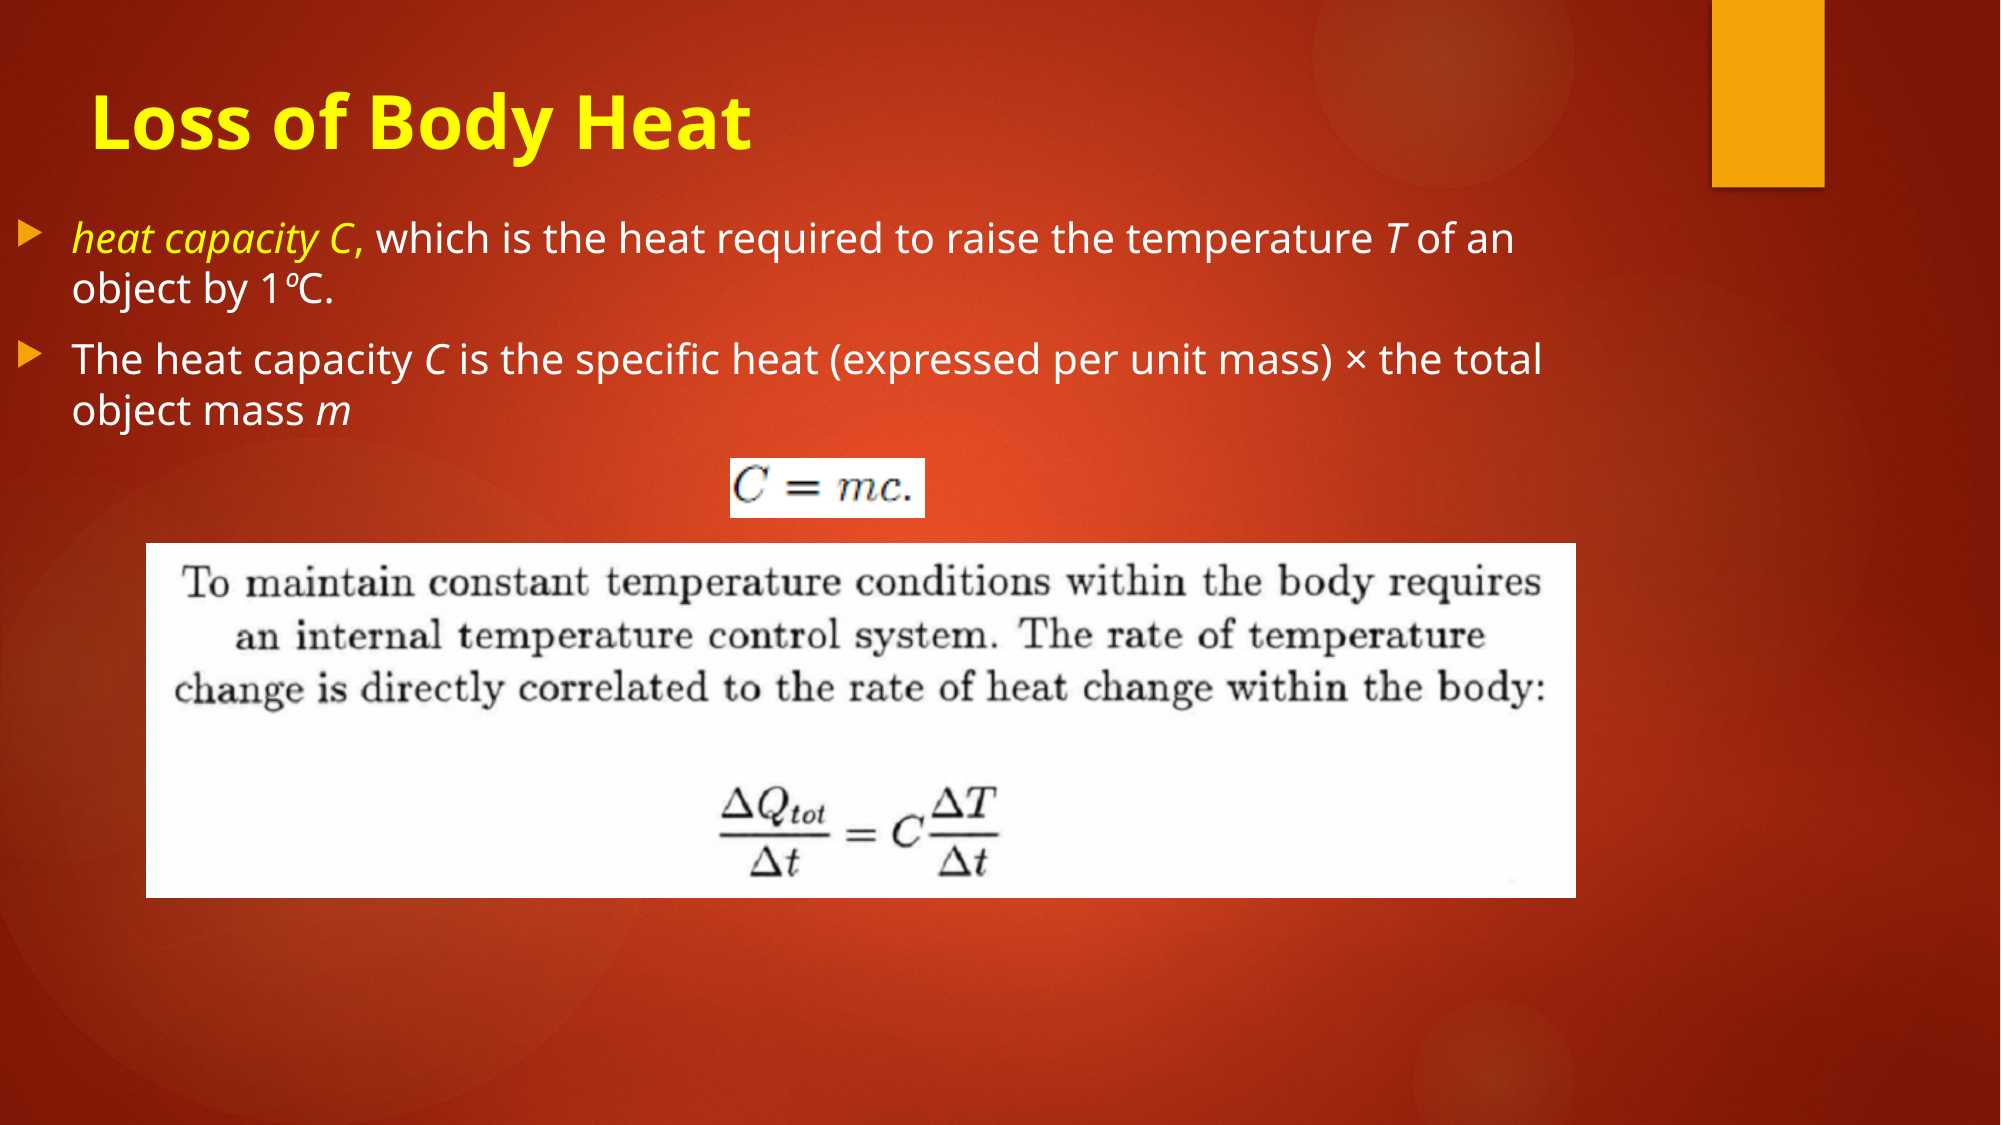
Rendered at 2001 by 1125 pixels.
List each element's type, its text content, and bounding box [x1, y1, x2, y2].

title Loss of Body Heat [74, 67, 1922, 222]
picture [146, 543, 1576, 899]
picture [730, 458, 925, 518]
list heat capacity C, which is the heat required to raise the temperature T of an object by 1ºC. The heat capacity C is the specific heat (expressed per unit mass) × the total object mass m [0, 204, 1656, 1091]
